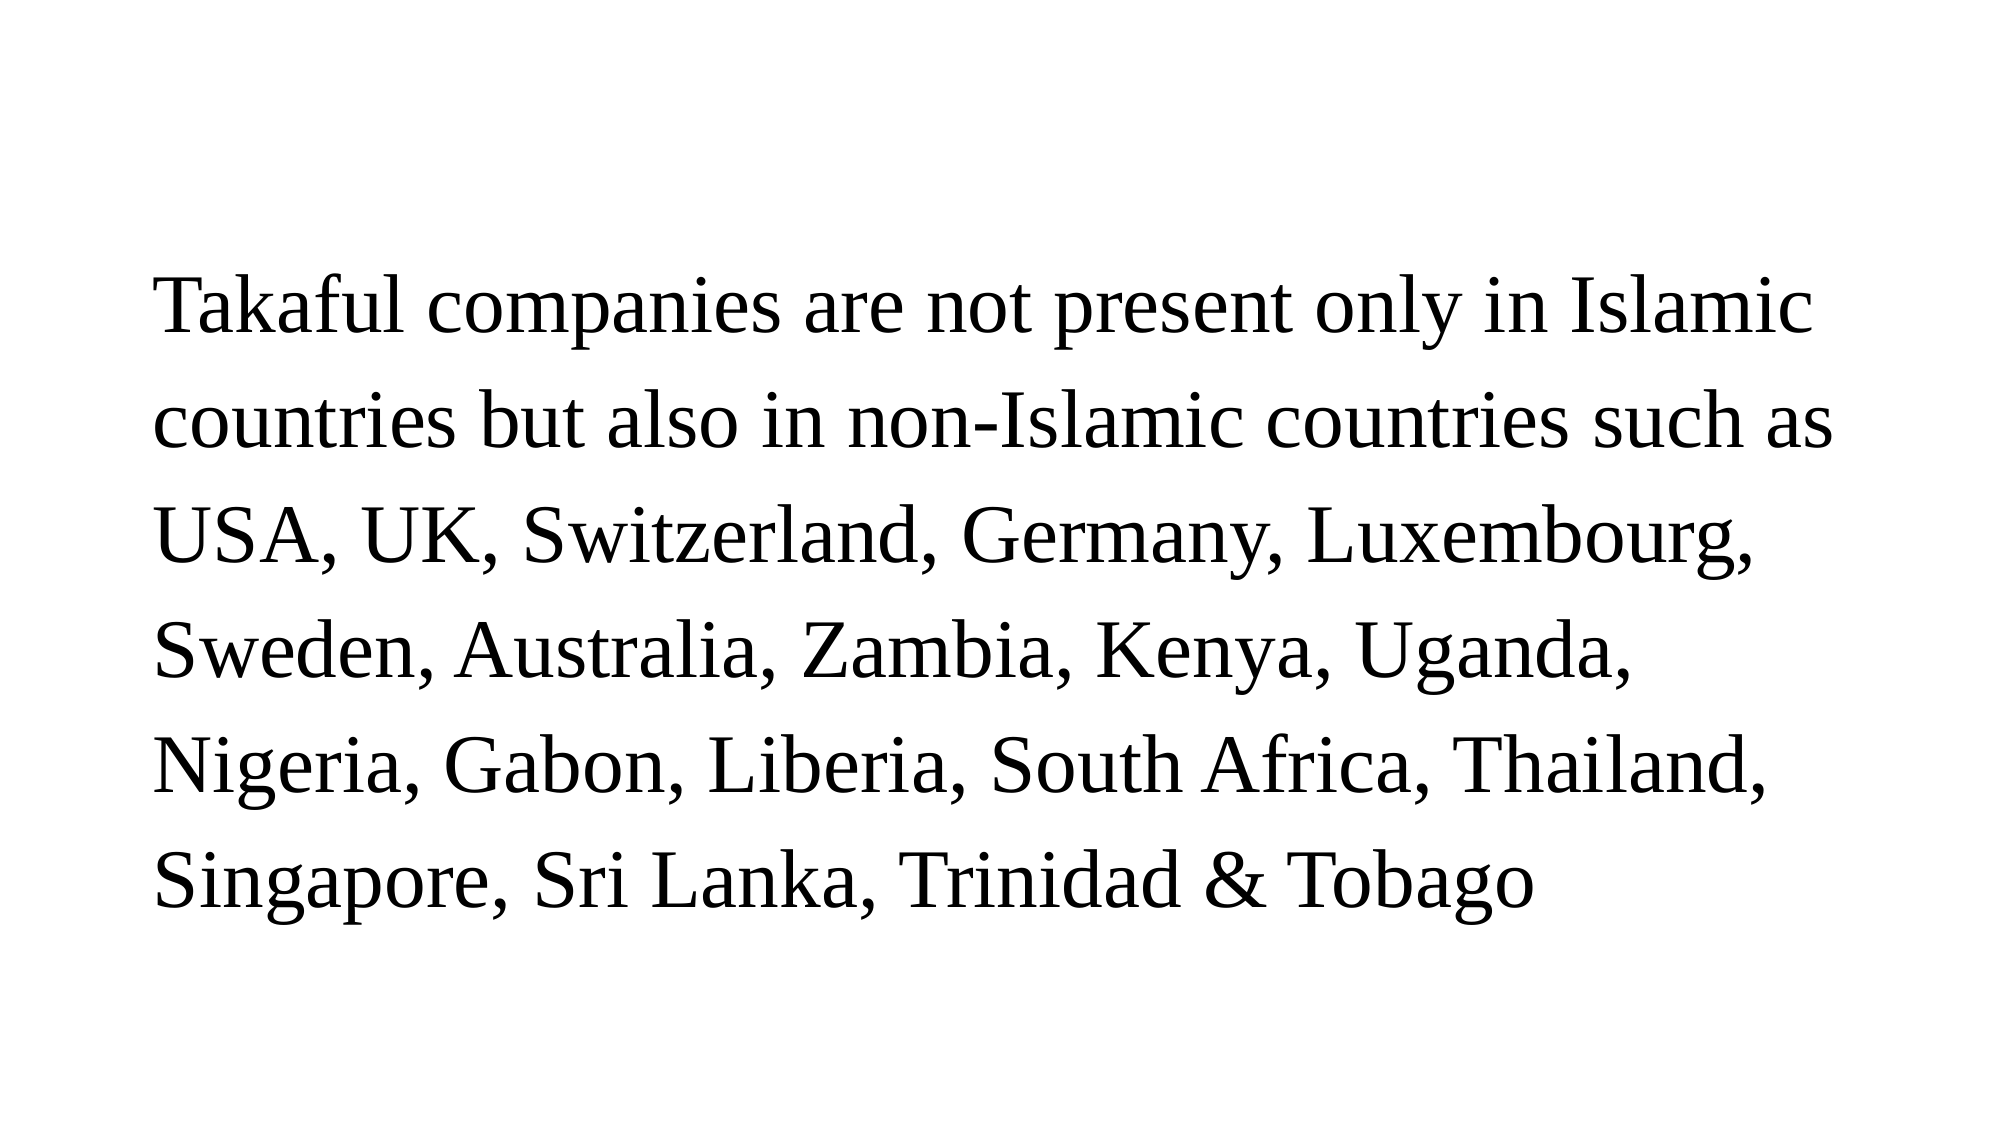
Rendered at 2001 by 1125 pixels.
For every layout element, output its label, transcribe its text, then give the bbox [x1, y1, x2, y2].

text_box Takaful companies are not present only in Islamic countries but also in non-Islamic countries such as USA, UK, Switzerland, Germany, Luxembourg, Sweden, Australia, Zambia, Kenya, Uganda, Nigeria, Gabon, Liberia, South Africa, Thailand, Singapore, Sri Lanka, Trinidad & Tobago [138, 227, 1880, 932]
